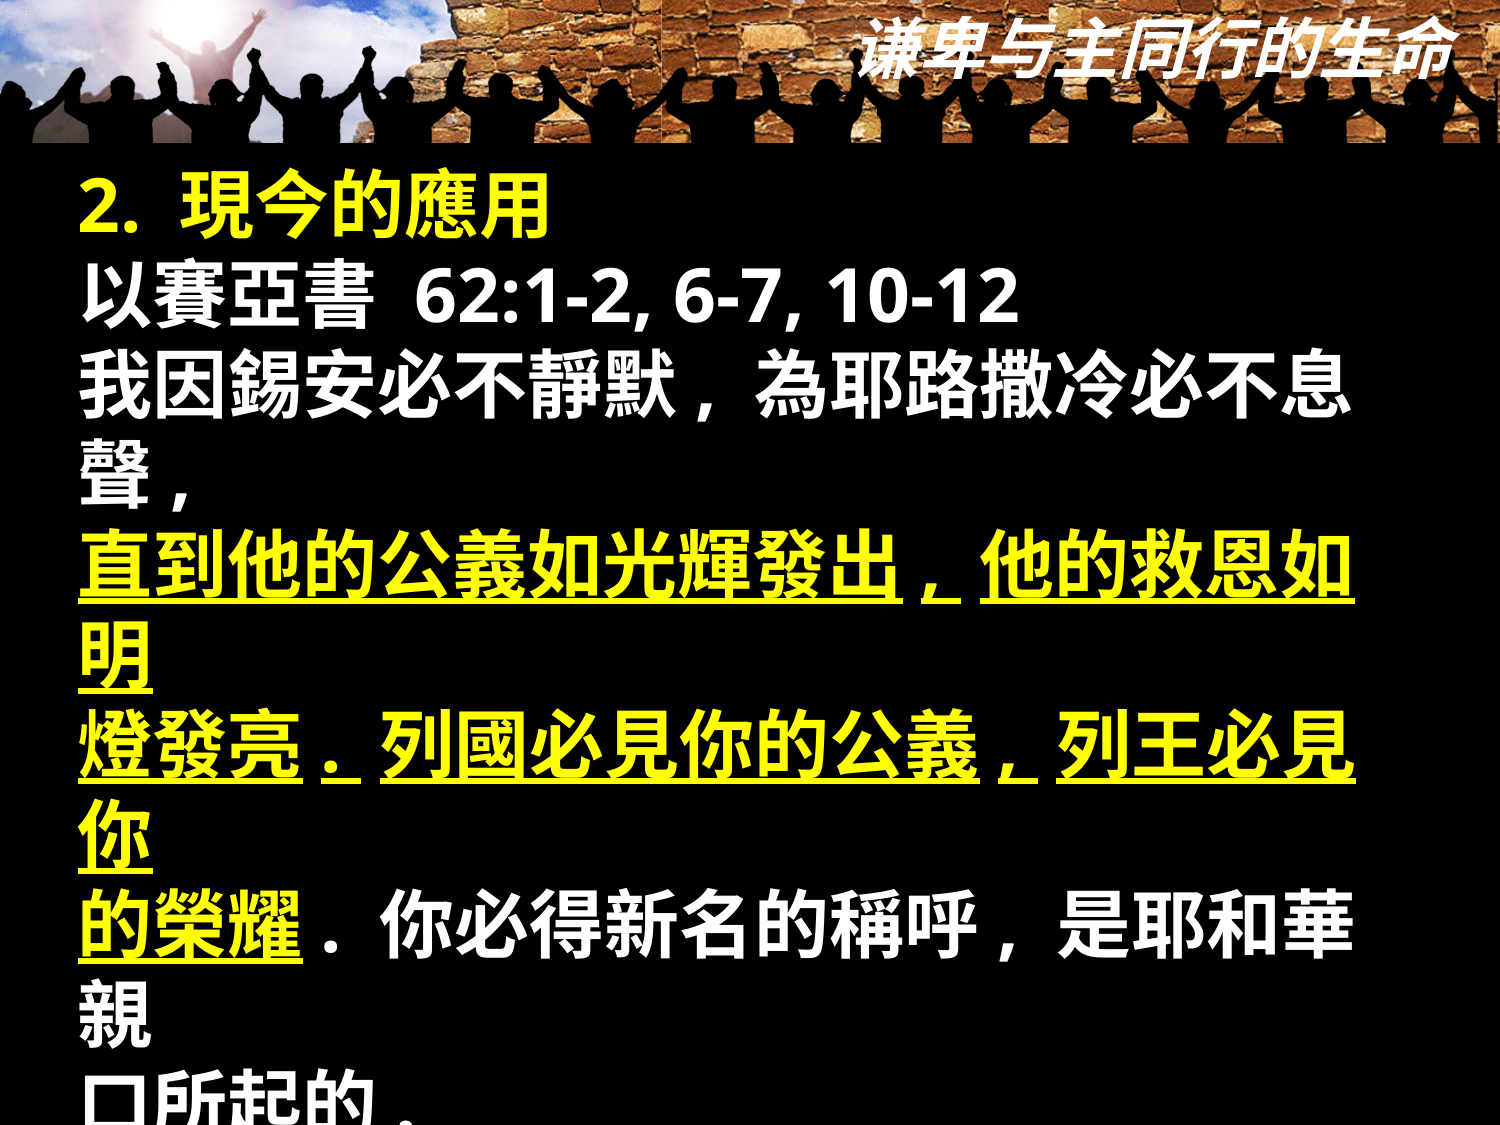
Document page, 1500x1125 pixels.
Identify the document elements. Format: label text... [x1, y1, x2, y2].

subtitle 2. 現今的應用 以賽亞書 62:1-2, 6-7, 10-12 我因錫安必不靜默, 為耶路撒冷必不息聲, 直到他的公義如光輝發出, 他的救恩如明 燈發亮. 列國必見你的公義, 列王必見你 的榮耀. 你必得新名的稱呼, 是耶和華親 口所起的. [62, 149, 1438, 1088]
picture [0, 0, 1500, 143]
